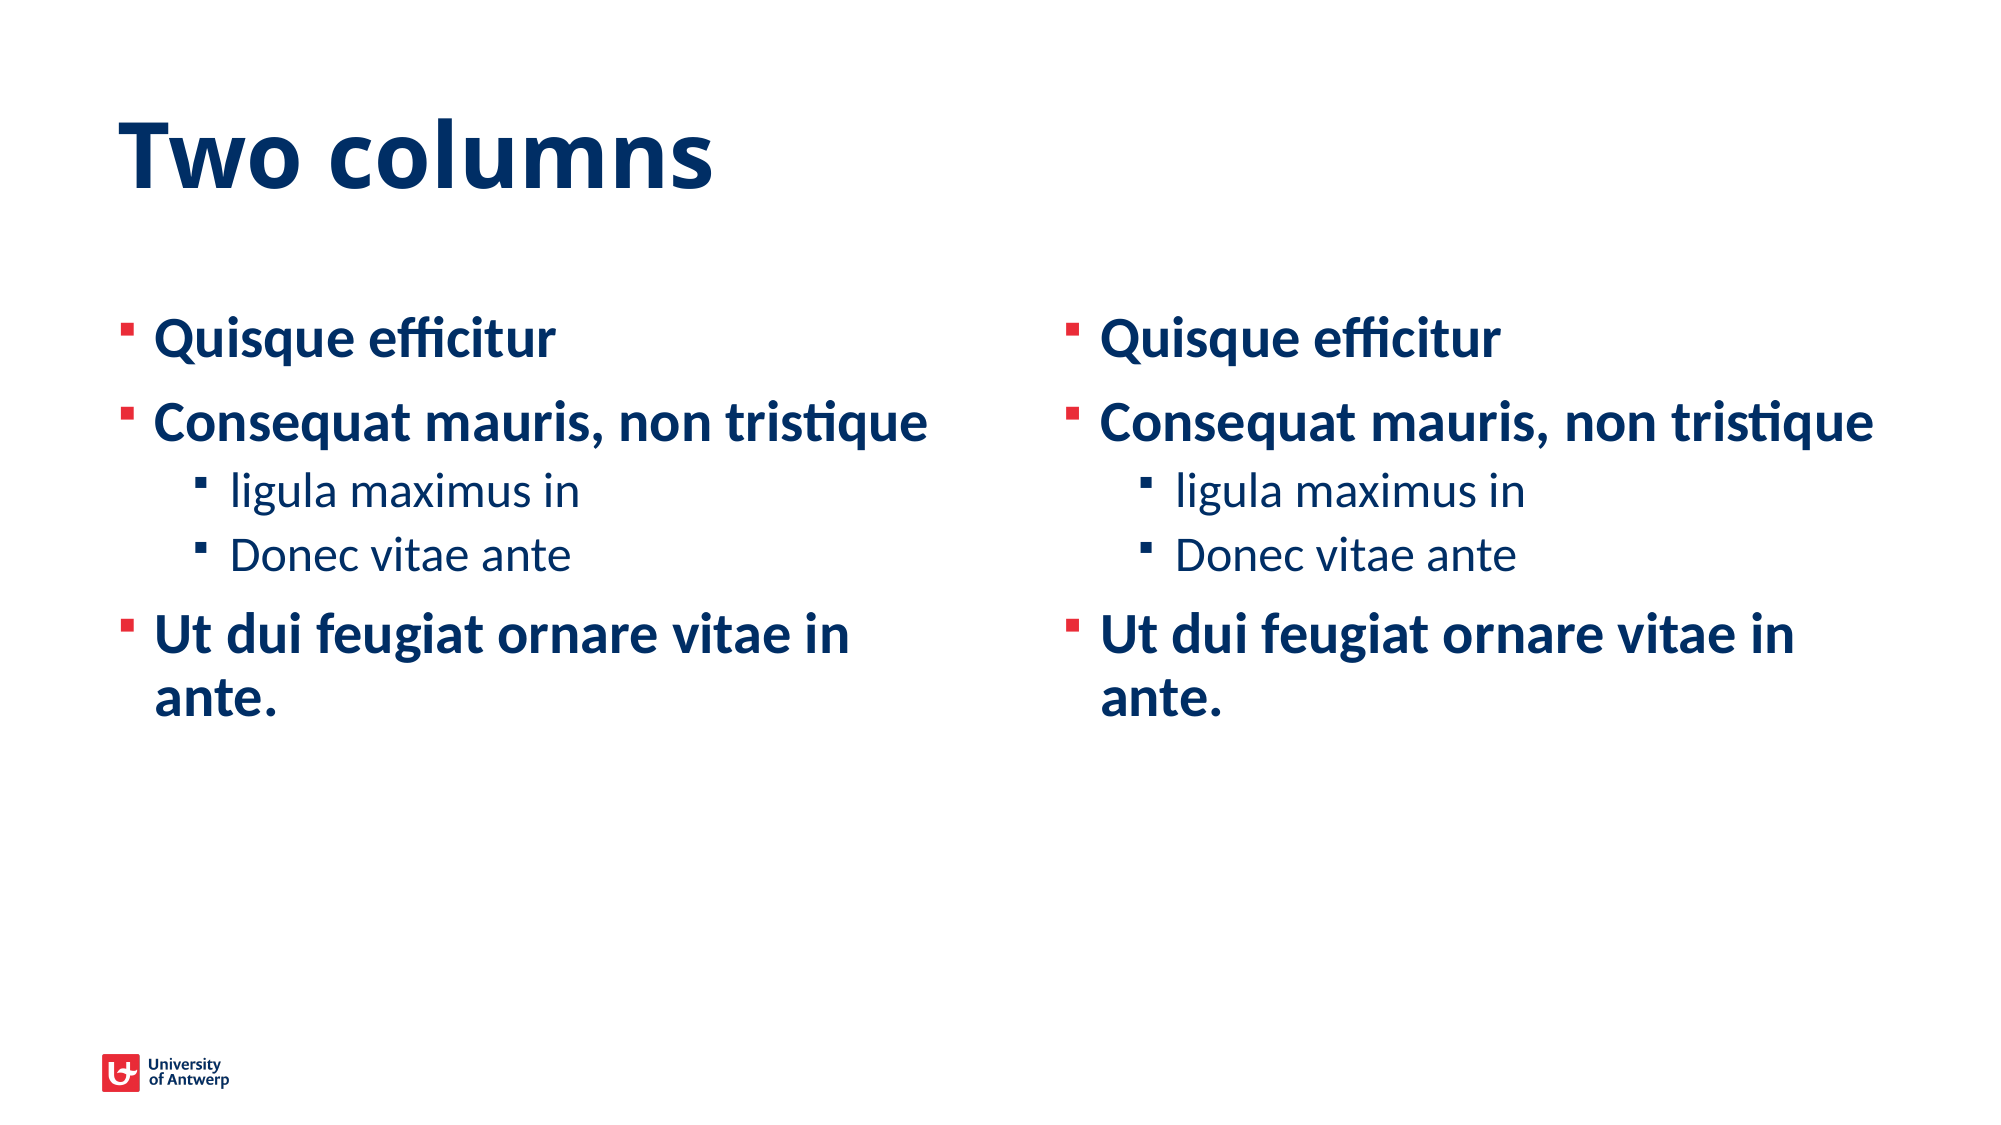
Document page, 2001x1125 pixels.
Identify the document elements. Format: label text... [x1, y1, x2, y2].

picture [102, 1054, 229, 1092]
list Quisque efficitur Consequat mauris, non tristique ligula maximus in Donec vitae ante Ut dui feugiat ornare vitae in ante. [1047, 299, 1898, 1014]
title Two columns [102, 101, 1897, 278]
list Quisque efficitur Consequat mauris, non tristique ligula maximus in Donec vitae ante Ut dui feugiat ornare vitae in ante. [102, 299, 953, 1014]
